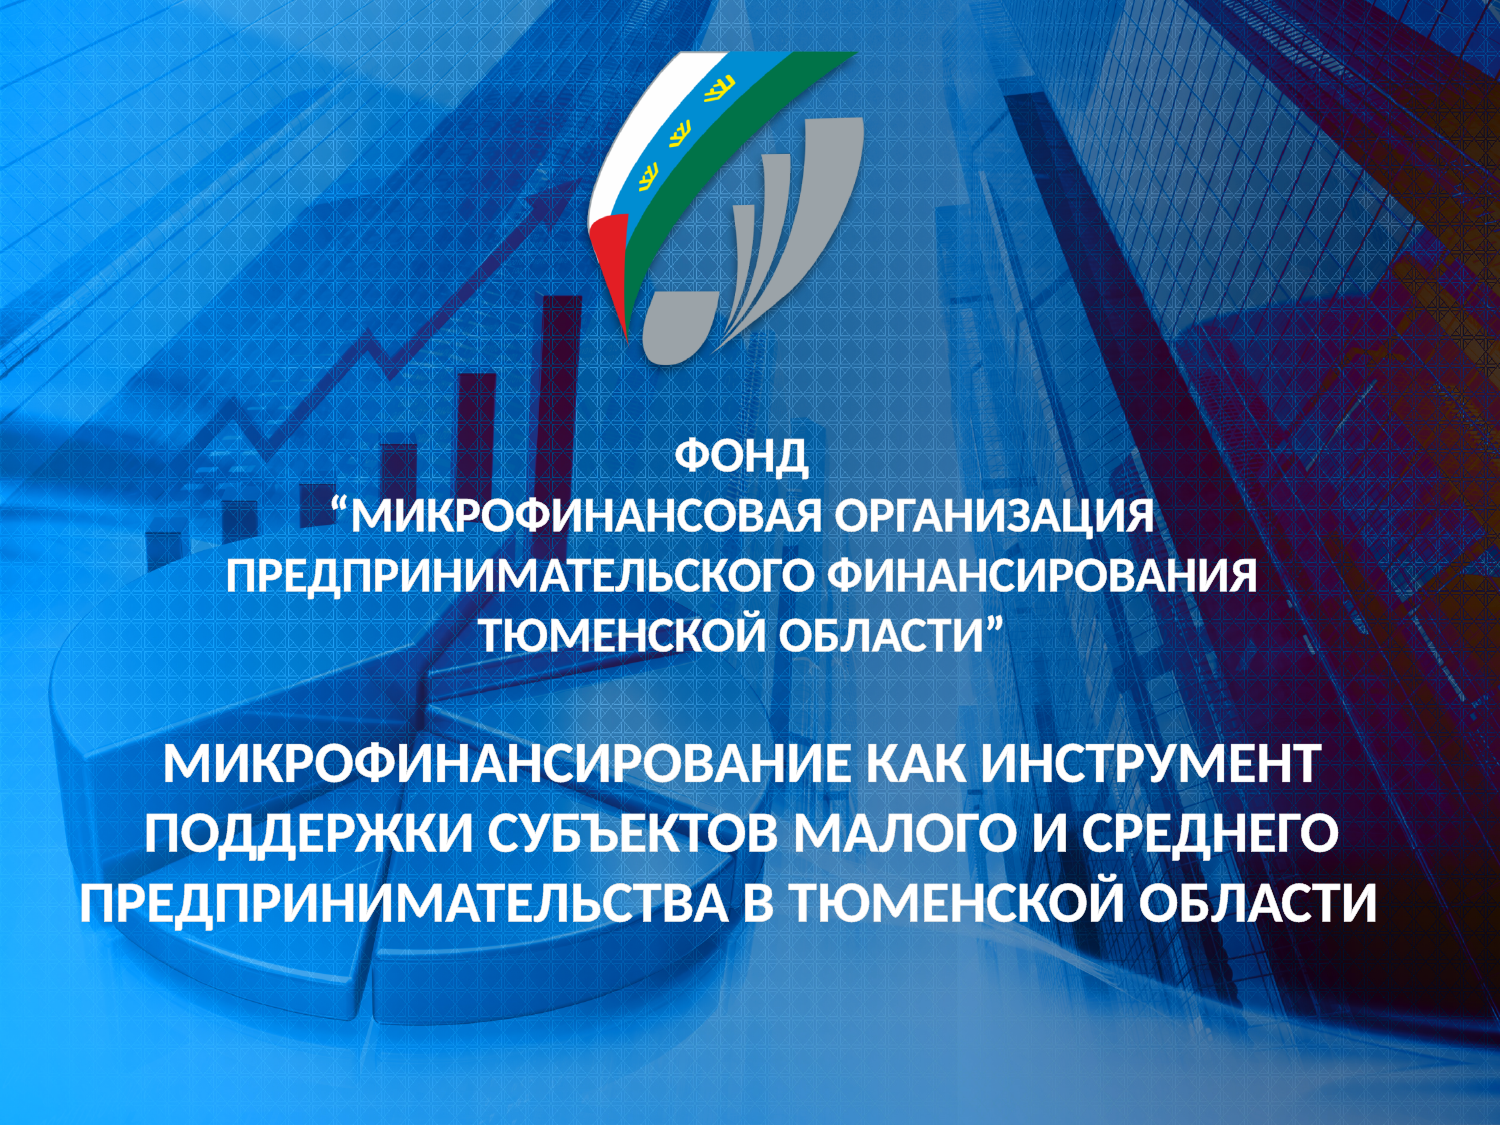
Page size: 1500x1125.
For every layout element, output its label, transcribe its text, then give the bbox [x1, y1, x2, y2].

picture [0, 0, 1500, 1125]
text_box Микрофинансирование как инструмент поддержки субъектов малого и среднего предпринимательства в Тюменской области [62, 716, 1421, 941]
text_box Фонд “Микрофинансовая организация предпринимательского финансирования Тюменской области” [62, 414, 1421, 669]
